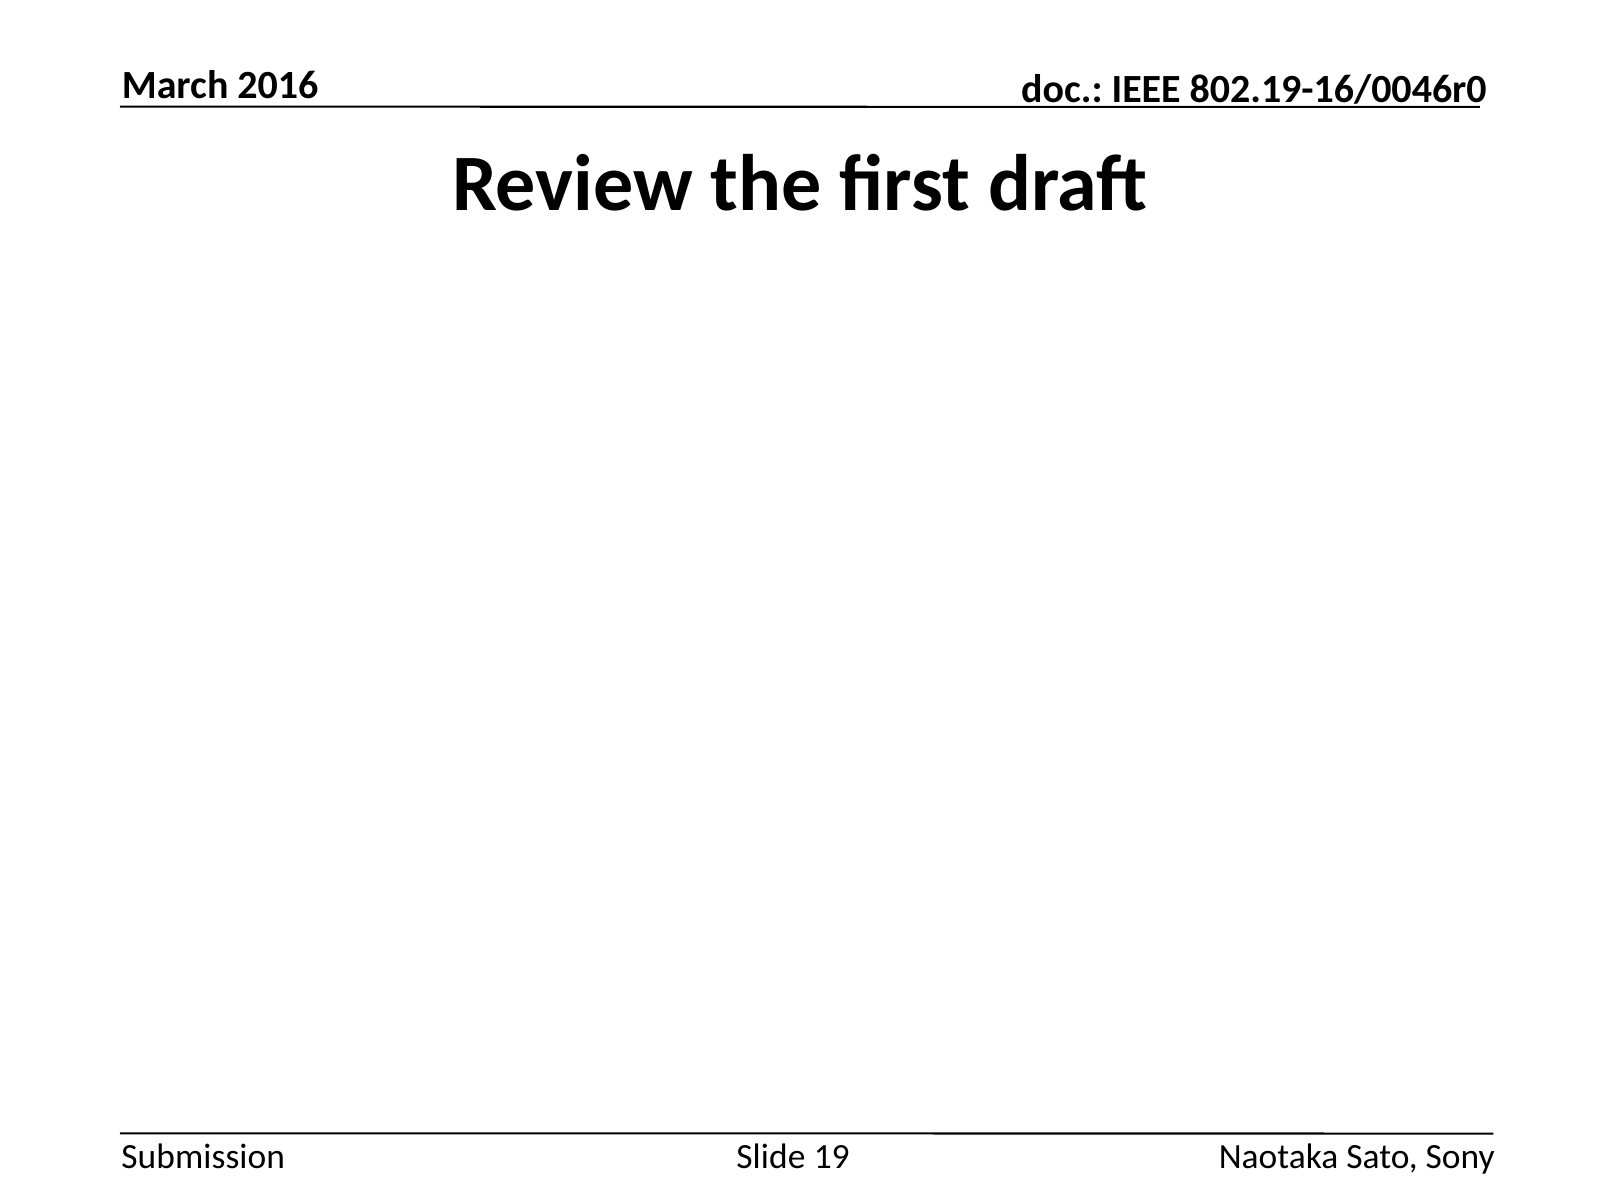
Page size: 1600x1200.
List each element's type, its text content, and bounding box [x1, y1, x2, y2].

footer Naotaka Sato, Sony [937, 1132, 1495, 1174]
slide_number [121, 58, 451, 107]
title Review the first draft [119, 119, 1480, 238]
slide_number Slide 19 [733, 1132, 854, 1197]
